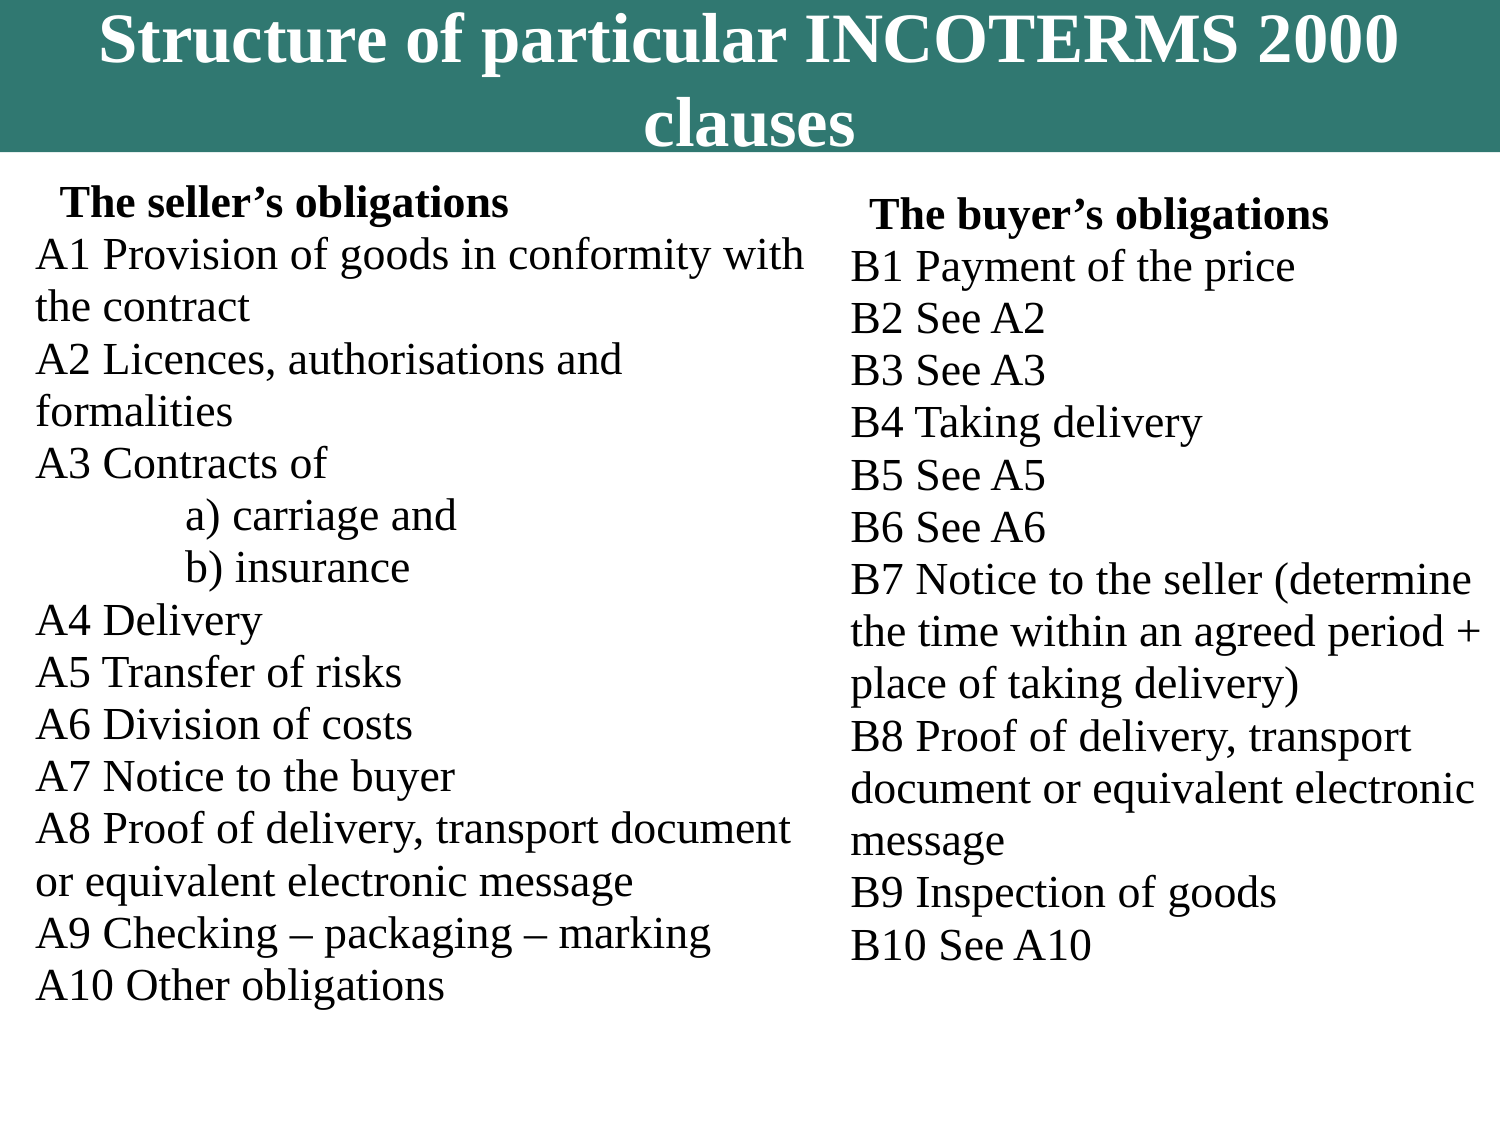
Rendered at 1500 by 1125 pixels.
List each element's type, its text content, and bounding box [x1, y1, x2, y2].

text_box The buyer’s obligations B1 Payment of the price B2 See A2 B3 See A3 B4 Taking delivery B5 See A5 B6 See A6 B7 Notice to the seller (determine the time within an agreed period + place of taking delivery) B8 Proof of delivery, transport document or equivalent electronic message B9 Inspection of goods B10 See A10 [850, 187, 1500, 1019]
text_box Structure of particular INCOTERMS 2000 clauses [0, 0, 1500, 154]
text_box The seller’s obligations A1 Provision of goods in conformity with the contract A2 Licences, authorisations and formalities A3 Contracts of a) carriage and b) insurance A4 Delivery A5 Transfer of risks A6 Division of costs A7 Notice to the buyer A8 Proof of delivery, transport document or equivalent electronic message A9 Checking – packaging – marking A10 Other obligations [35, 175, 827, 1067]
